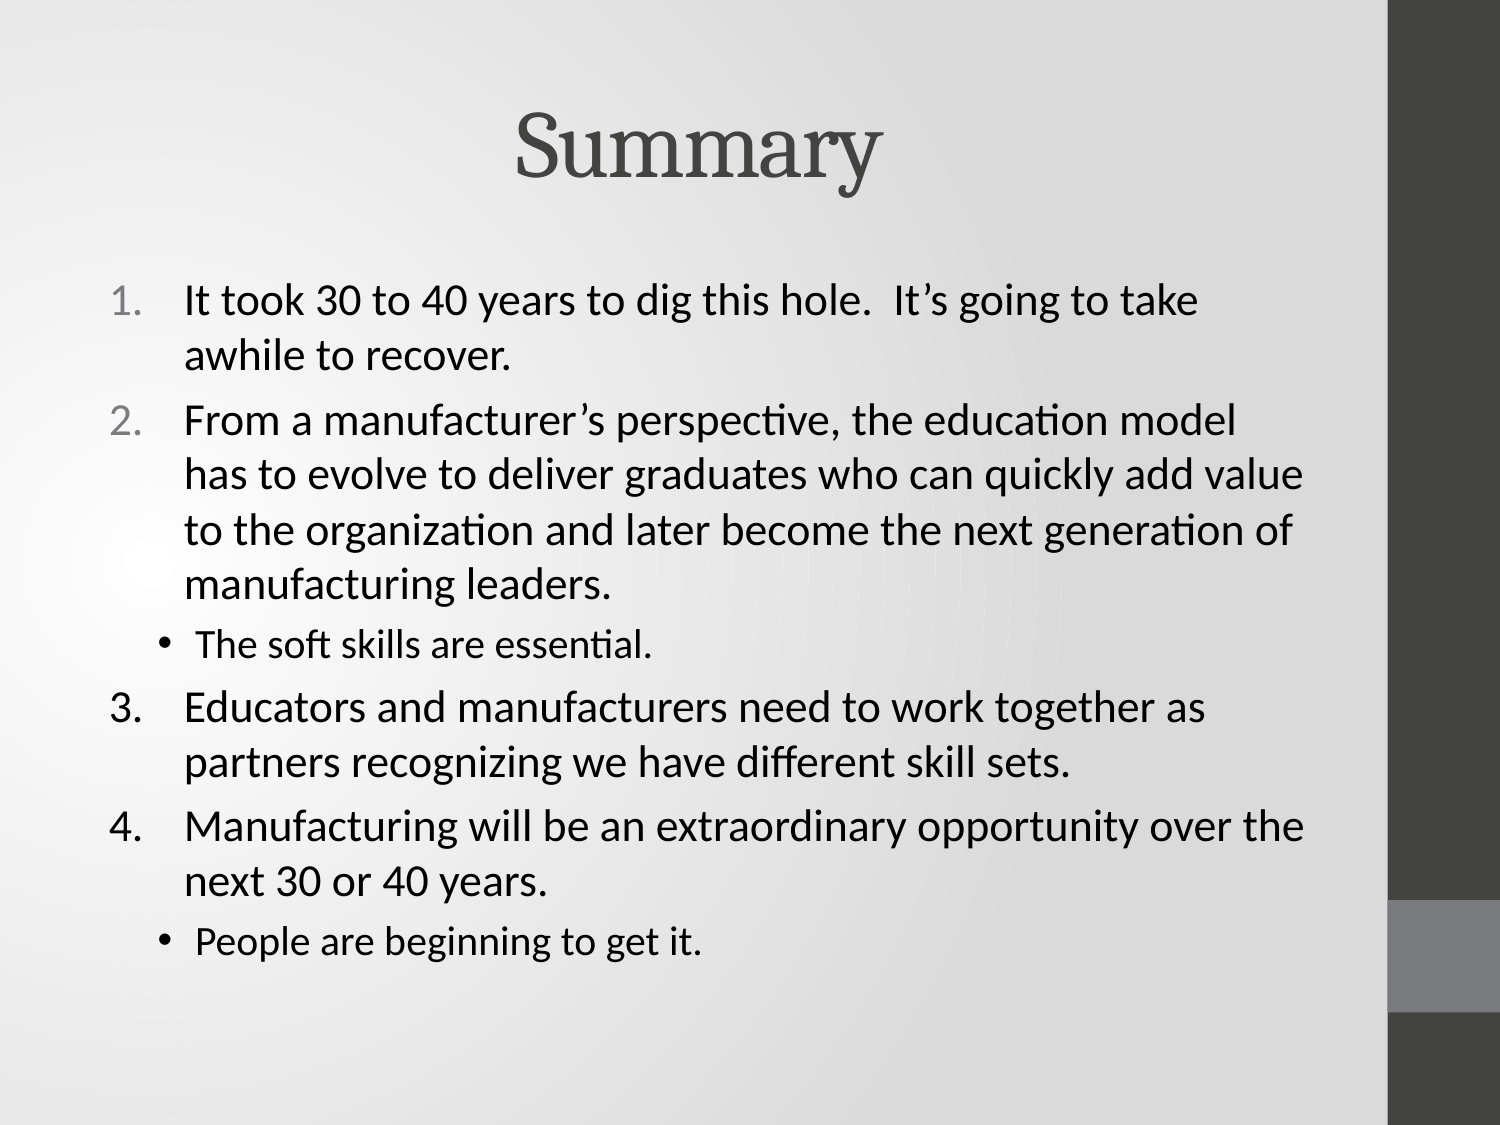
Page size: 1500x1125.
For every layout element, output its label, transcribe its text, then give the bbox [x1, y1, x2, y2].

list It took 30 to 40 years to dig this hole. It’s going to take awhile to recover. From a manufacturer’s perspective, the education model has to evolve to deliver graduates who can quickly add value to the organization and later become the next generation of manufacturing leaders. The soft skills are essential. Educators and manufacturers need to work together as partners recognizing we have different skill sets. Manufacturing will be an extraordinary opportunity over the next 30 or 40 years. People are beginning to get it. [75, 262, 1325, 1050]
title Summary [75, 45, 1325, 233]
